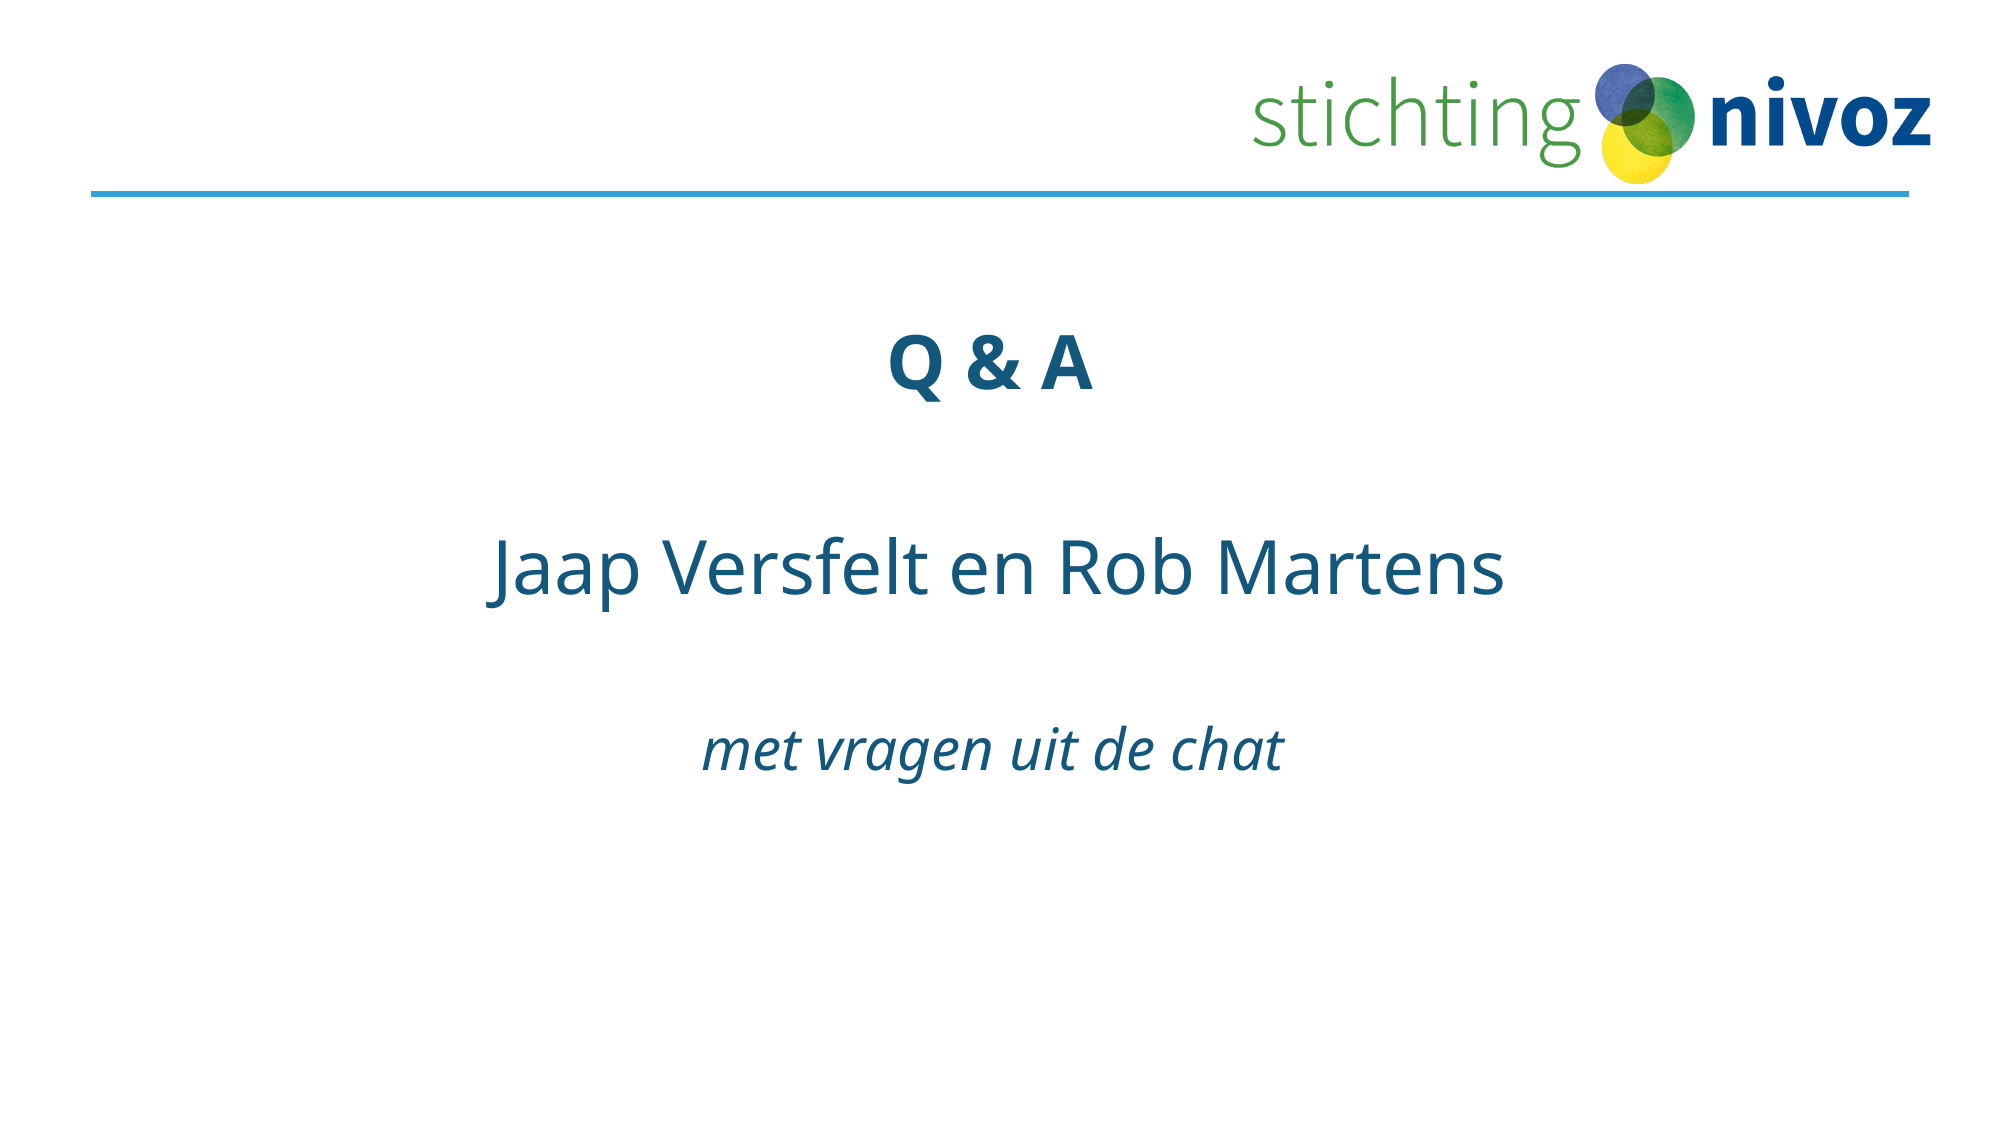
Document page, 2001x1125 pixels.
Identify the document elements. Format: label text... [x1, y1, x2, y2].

text_box [556, 486, 706, 637]
list Q & A Jaap Versfelt en Rob Martens met vragen uit de chat [410, 314, 1590, 964]
picture [1223, 53, 1969, 189]
